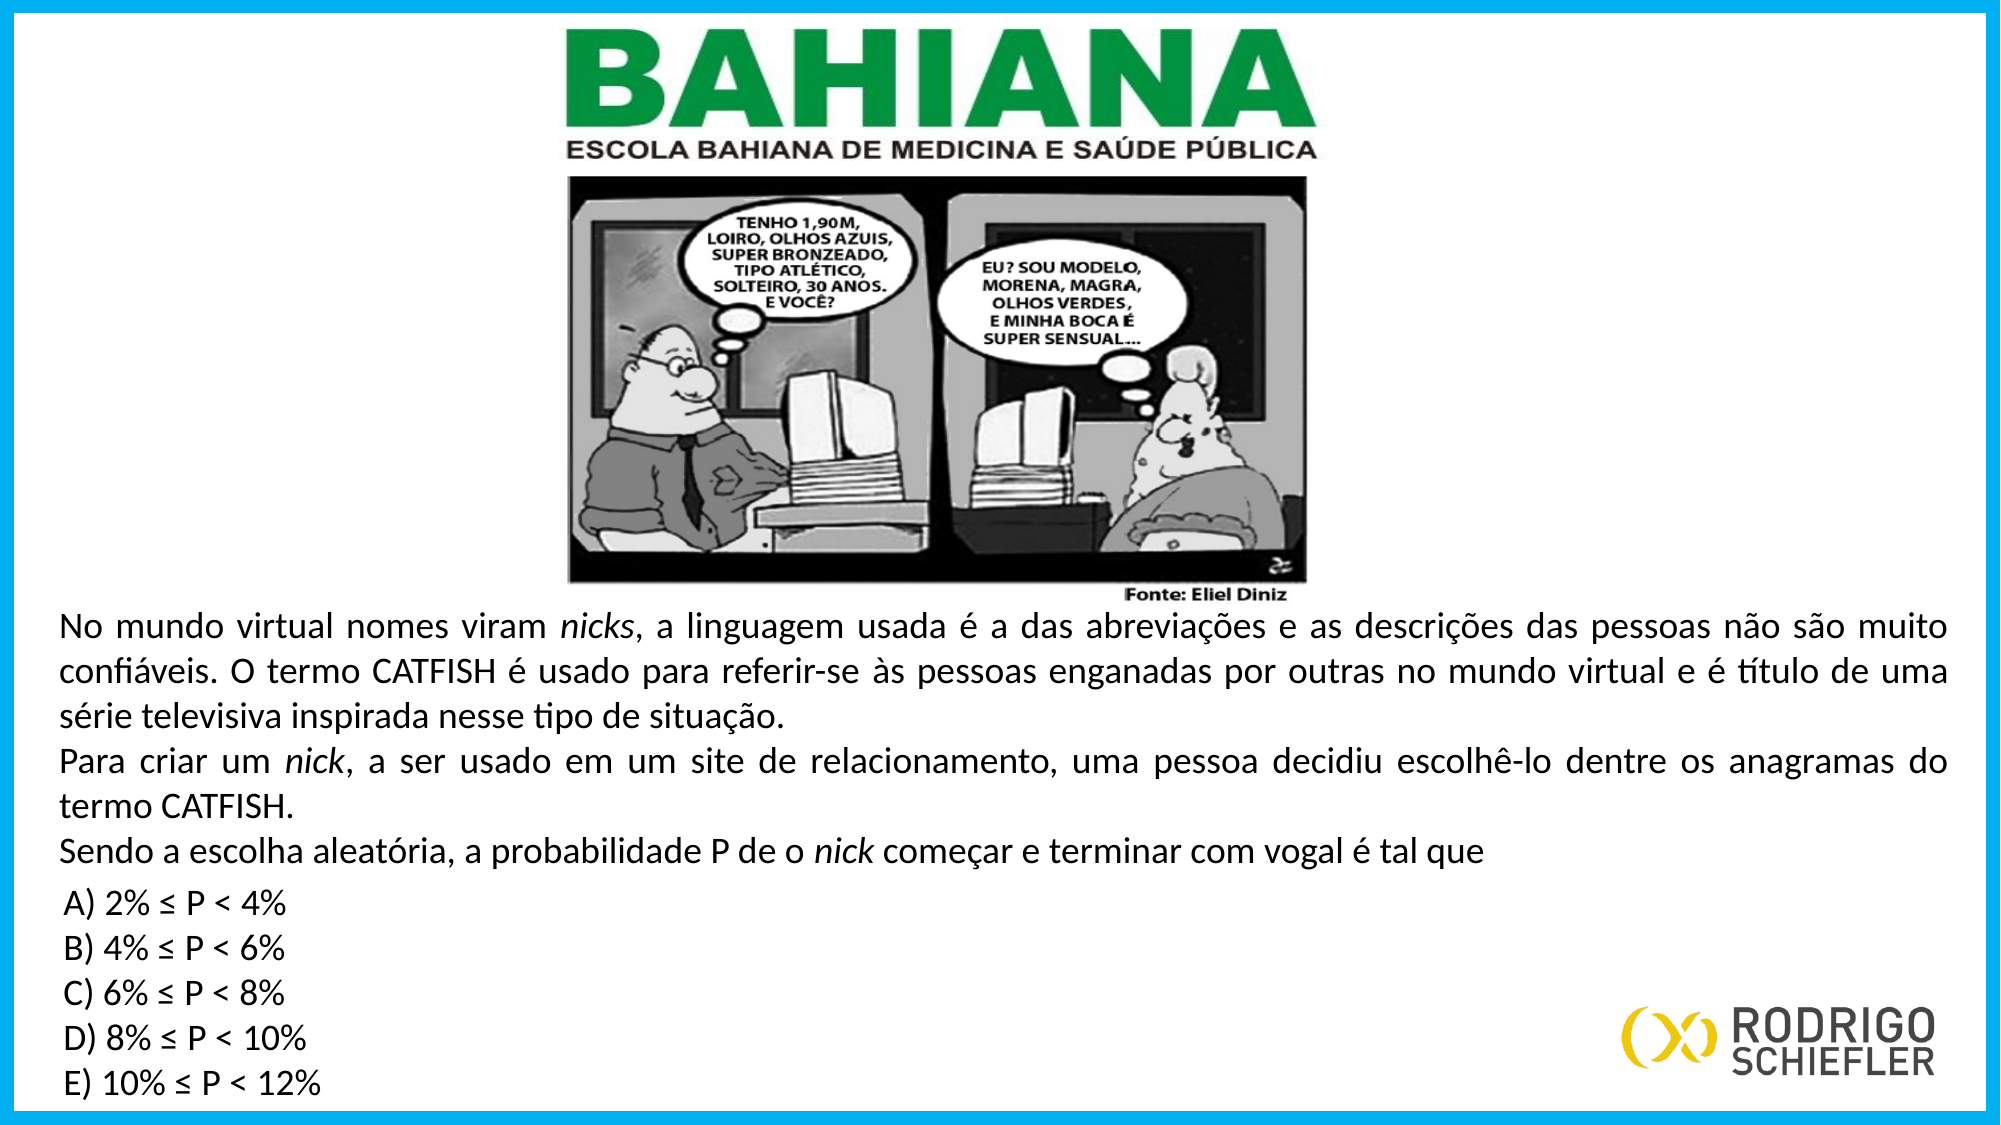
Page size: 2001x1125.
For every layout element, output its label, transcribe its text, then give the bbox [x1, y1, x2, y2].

text_box A) 2% ≤ P < 4% B) 4% ≤ P < 6% C) 6% ≤ P < 8% D) 8% ≤ P < 10% E) 10% ≤ P < 12% [48, 870, 573, 1111]
text_box [0, 0, 2000, 1125]
text_box No mundo virtual nomes viram nicks, a linguagem usada é a das abreviações e as descrições das pessoas não são muito confiáveis. O termo CATFISH é usado para referir-se às pessoas enganadas por outras no mundo virtual e é título de uma série televisiva inspirada nesse tipo de situação. Para criar um nick, a ser usado em um site de relacionamento, uma pessoa decidiu escolhê-lo dentre os anagramas do termo CATFISH. Sendo a escolha aleatória, a probabilidade P de o nick começar e terminar com vogal é tal que [44, 593, 1965, 924]
picture [553, 172, 1316, 606]
picture [559, 28, 1334, 165]
